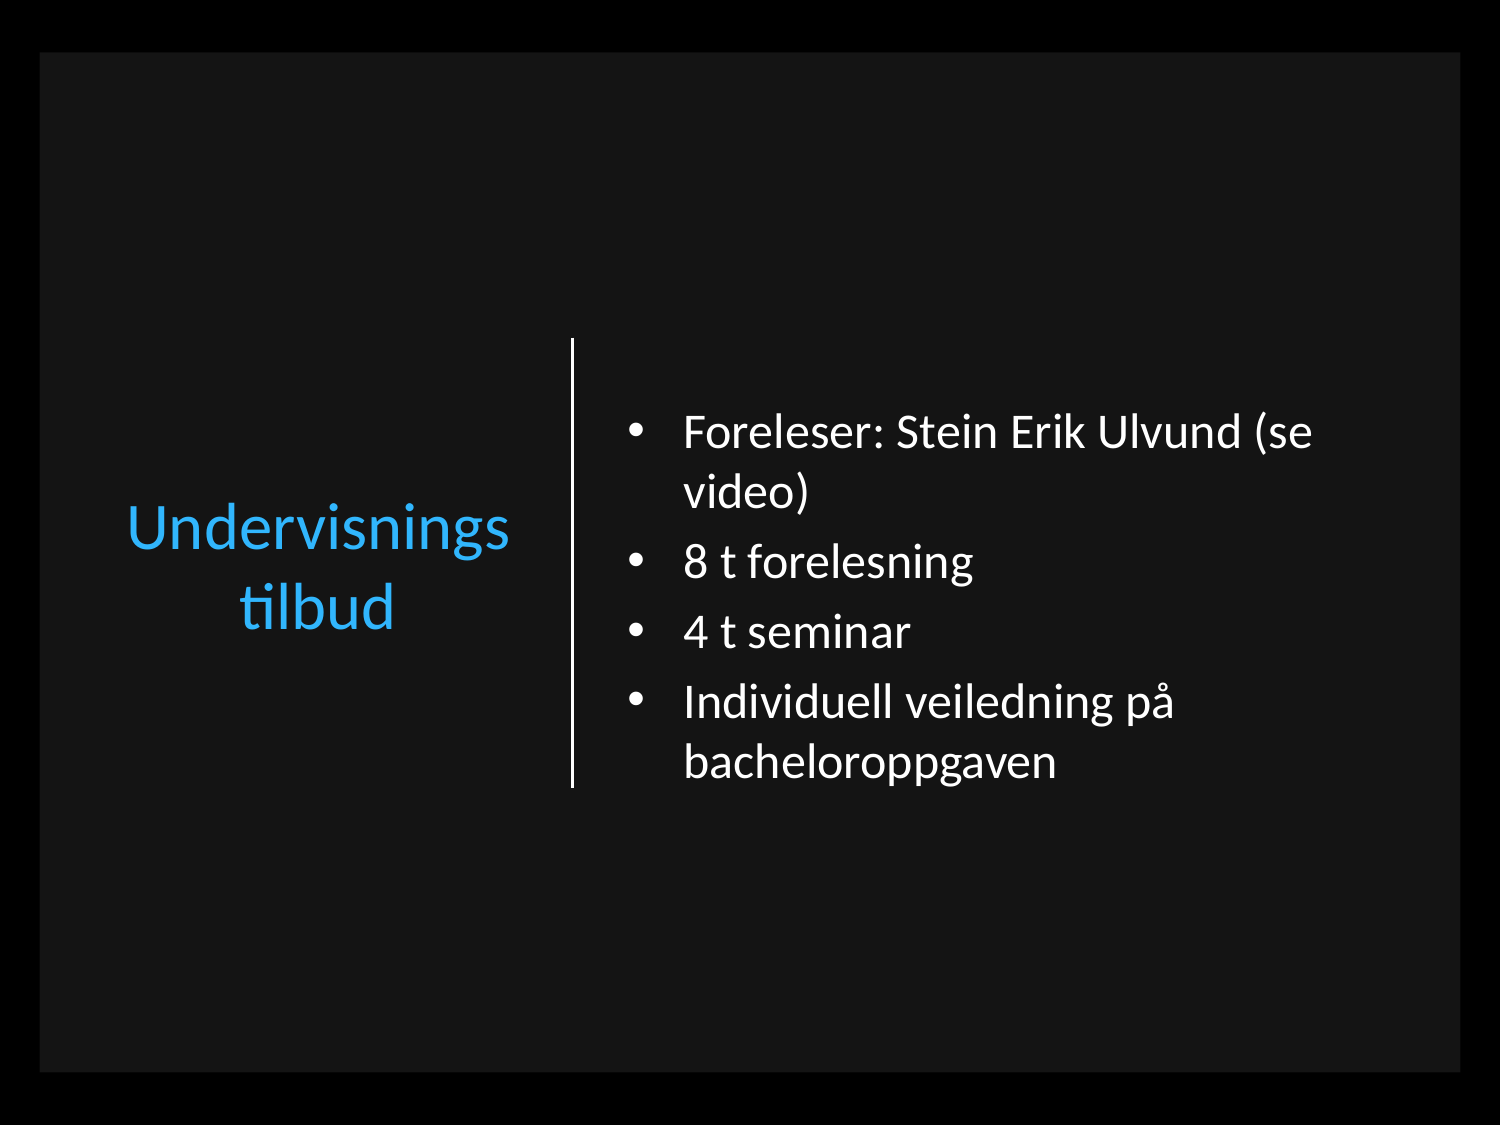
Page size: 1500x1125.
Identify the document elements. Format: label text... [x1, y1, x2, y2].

title Undervisningstilbud [103, 158, 533, 967]
text_box [37, 50, 1462, 1074]
list Foreleser: Stein Erik Ulvund (se video) 8 t forelesning 4 t seminar Individuell veiledning på bacheloroppgaven [612, 158, 1397, 967]
